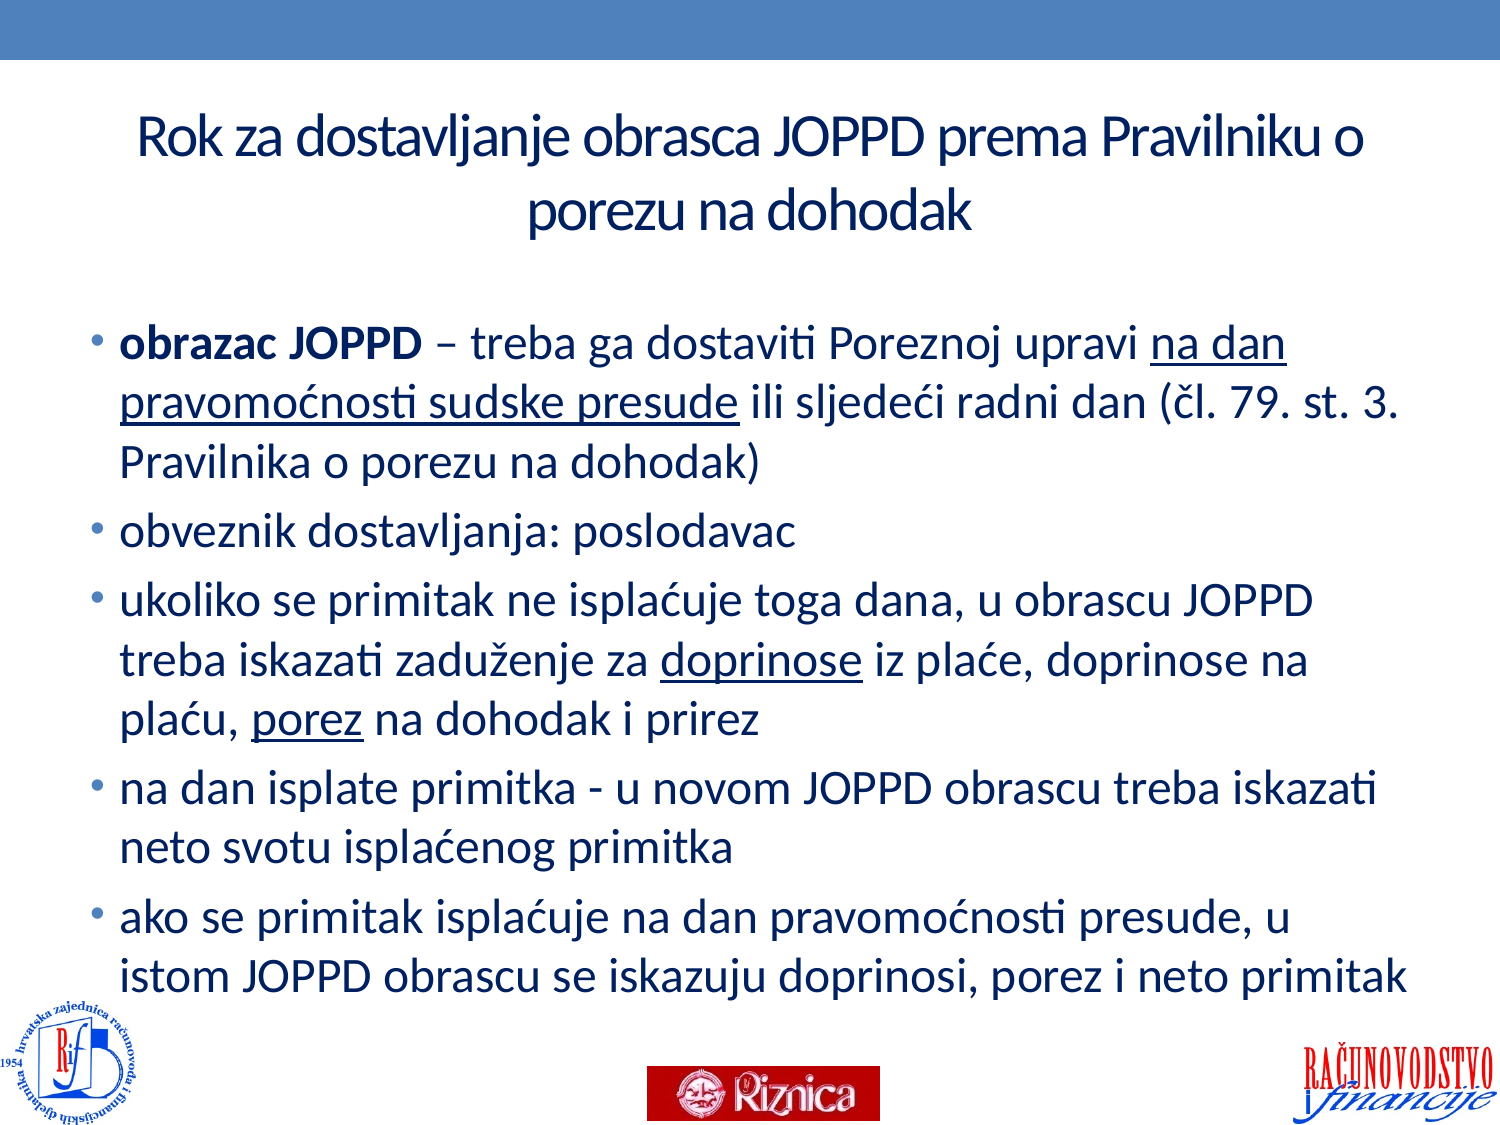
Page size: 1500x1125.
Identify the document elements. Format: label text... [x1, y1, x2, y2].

list obrazac JOPPD – treba ga dostaviti Poreznoj upravi na dan pravomoćnosti sudske presude ili sljedeći radni dan (čl. 79. st. 3. Pravilnika o porezu na dohodak) obveznik dostavljanja: poslodavac ukoliko se primitak ne isplaćuje toga dana, u obrascu JOPPD treba iskazati zaduženje za doprinose iz plaće, doprinose na plaću, porez na dohodak i prirez na dan isplate primitka - u novom JOPPD obrascu treba iskazati neto svotu isplaćenog primitka ako se primitak isplaćuje na dan pravomoćnosti presude, u istom JOPPD obrascu se iskazuju doprinosi, porez i neto primitak [75, 302, 1425, 1063]
picture [647, 1066, 880, 1121]
title Rok za dostavljanje obrasca JOPPD prema Pravilniku o porezu na dohodak [75, 87, 1425, 250]
picture [0, 1001, 136, 1125]
picture [1293, 1042, 1497, 1124]
